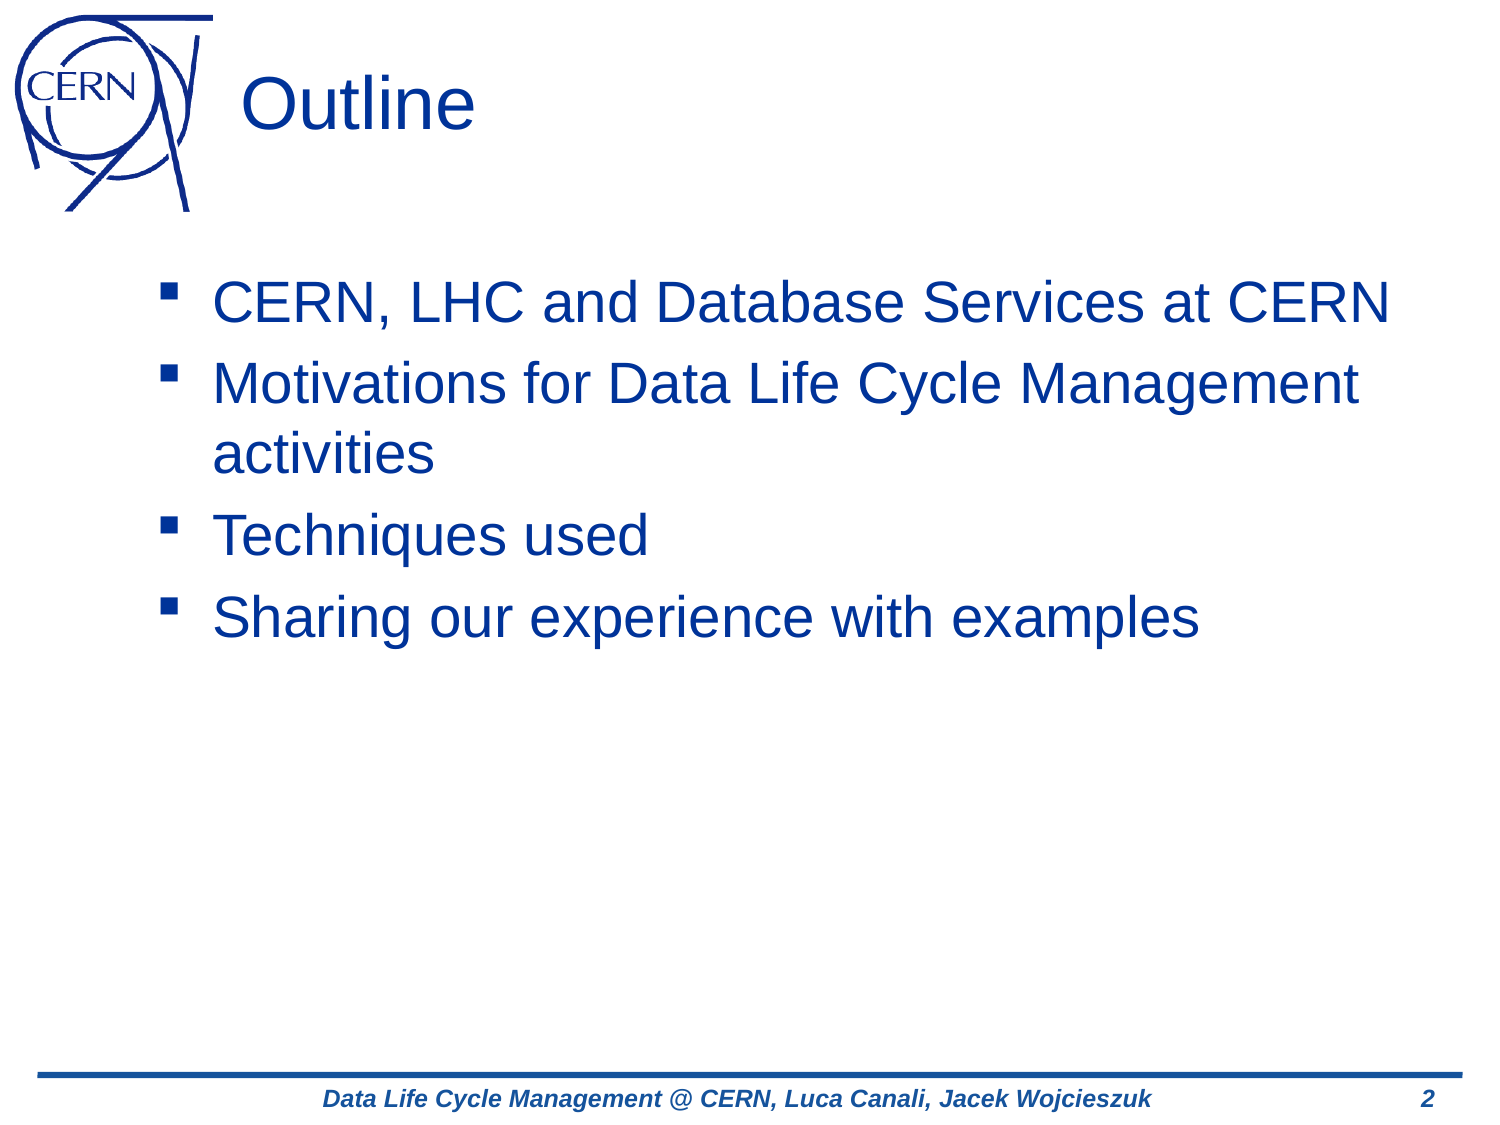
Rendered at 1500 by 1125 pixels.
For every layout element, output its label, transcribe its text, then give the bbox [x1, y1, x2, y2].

picture [12, 12, 213, 212]
footer Data Life Cycle Management @ CERN, Luca Canali, Jacek Wojcieszuk [300, 1074, 1176, 1125]
slide_number 2 [1287, 1074, 1451, 1125]
list CERN, LHC and Database Services at CERN Motivations for Data Life Cycle Management activities Techniques used Sharing our experience with examples [140, 256, 1424, 1095]
title Outline [224, 37, 1288, 163]
